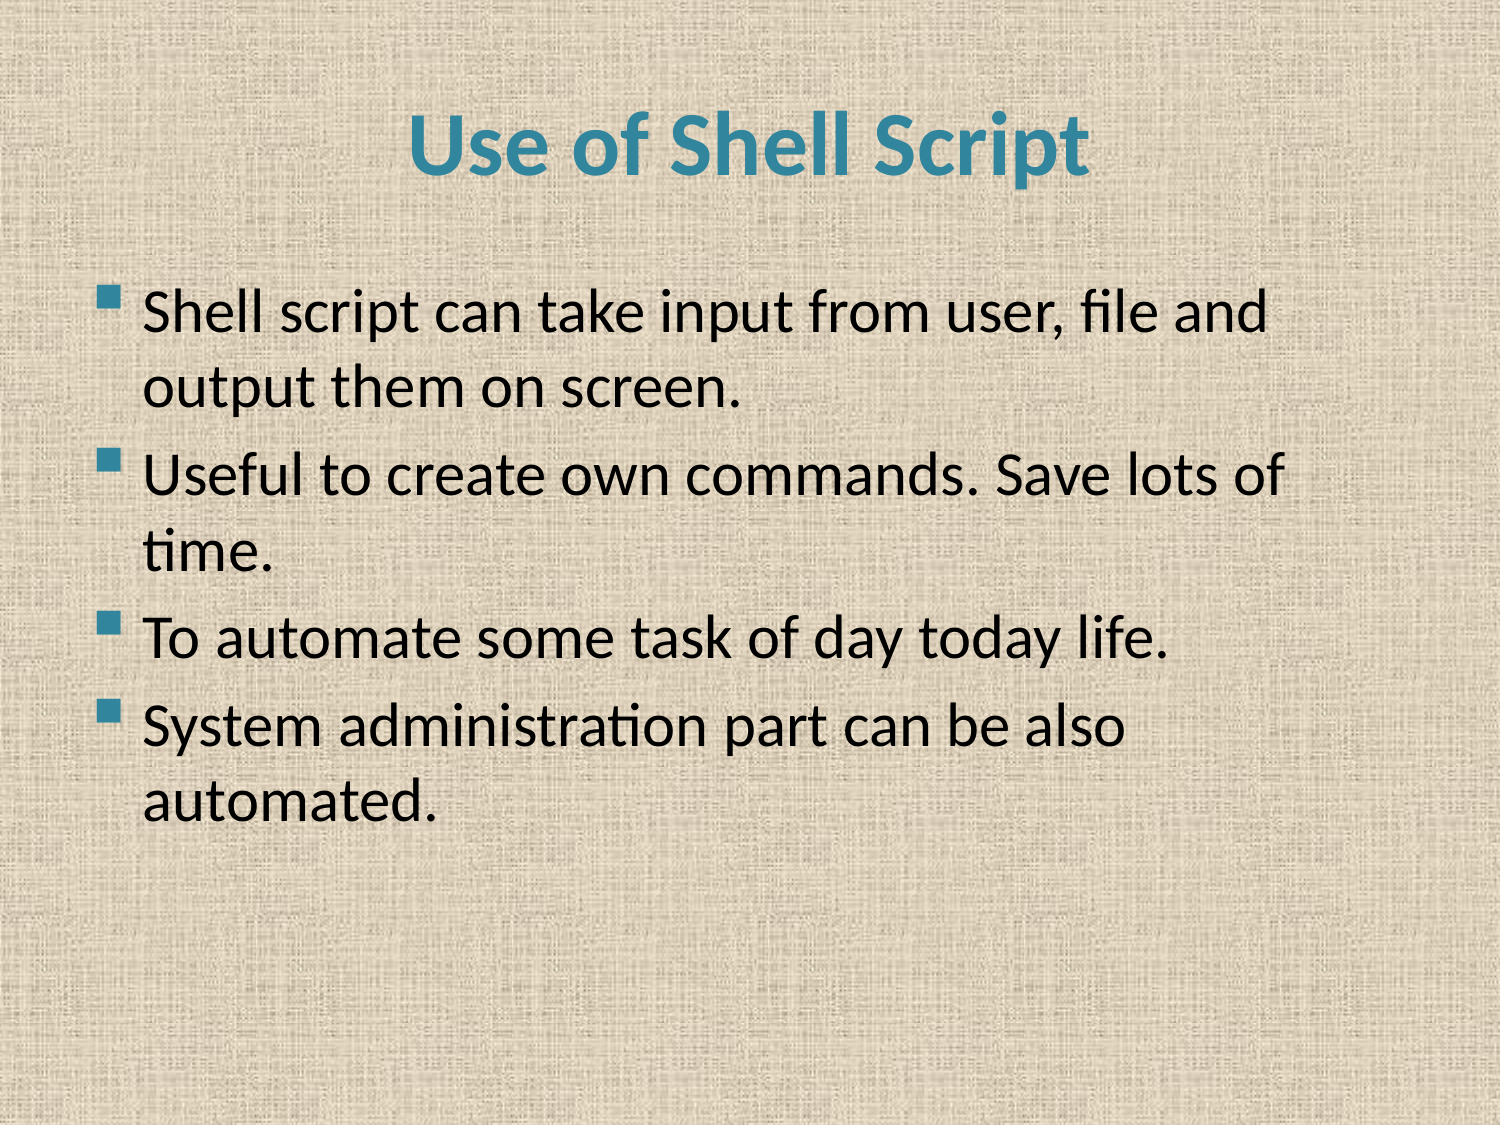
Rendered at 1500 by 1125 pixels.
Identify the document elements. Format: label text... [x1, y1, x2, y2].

list Shell script can take input from user, file and output them on screen. Useful to create own commands. Save lots of time. To automate some task of day today life. System administration part can be also automated. [75, 262, 1425, 1005]
picture [0, 0, 1500, 1125]
title Use of Shell Script [75, 45, 1425, 233]
